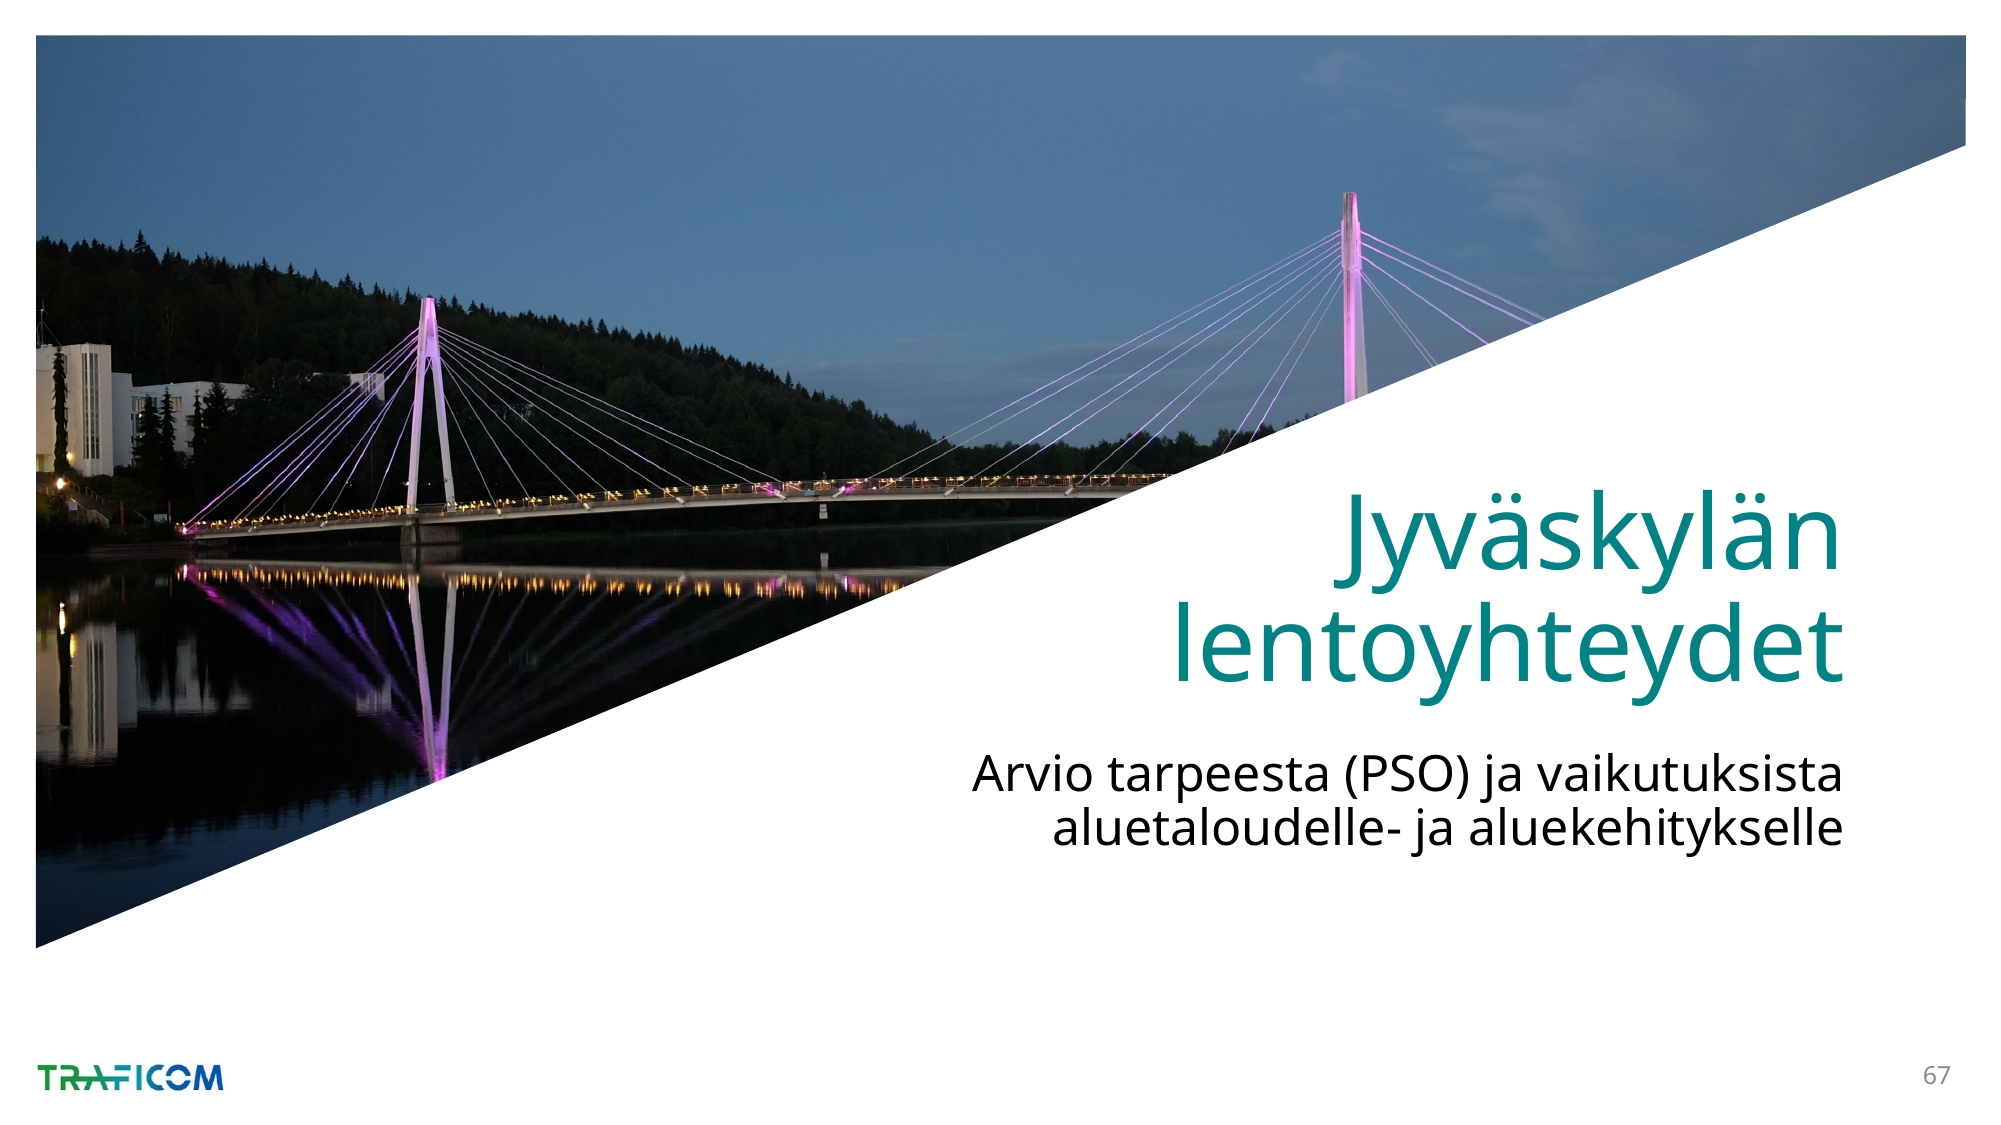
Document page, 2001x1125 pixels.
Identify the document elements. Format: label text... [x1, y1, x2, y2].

slide_number 67 [1854, 1055, 1967, 1097]
picture [35, 35, 1966, 949]
picture [34, 1062, 228, 1093]
